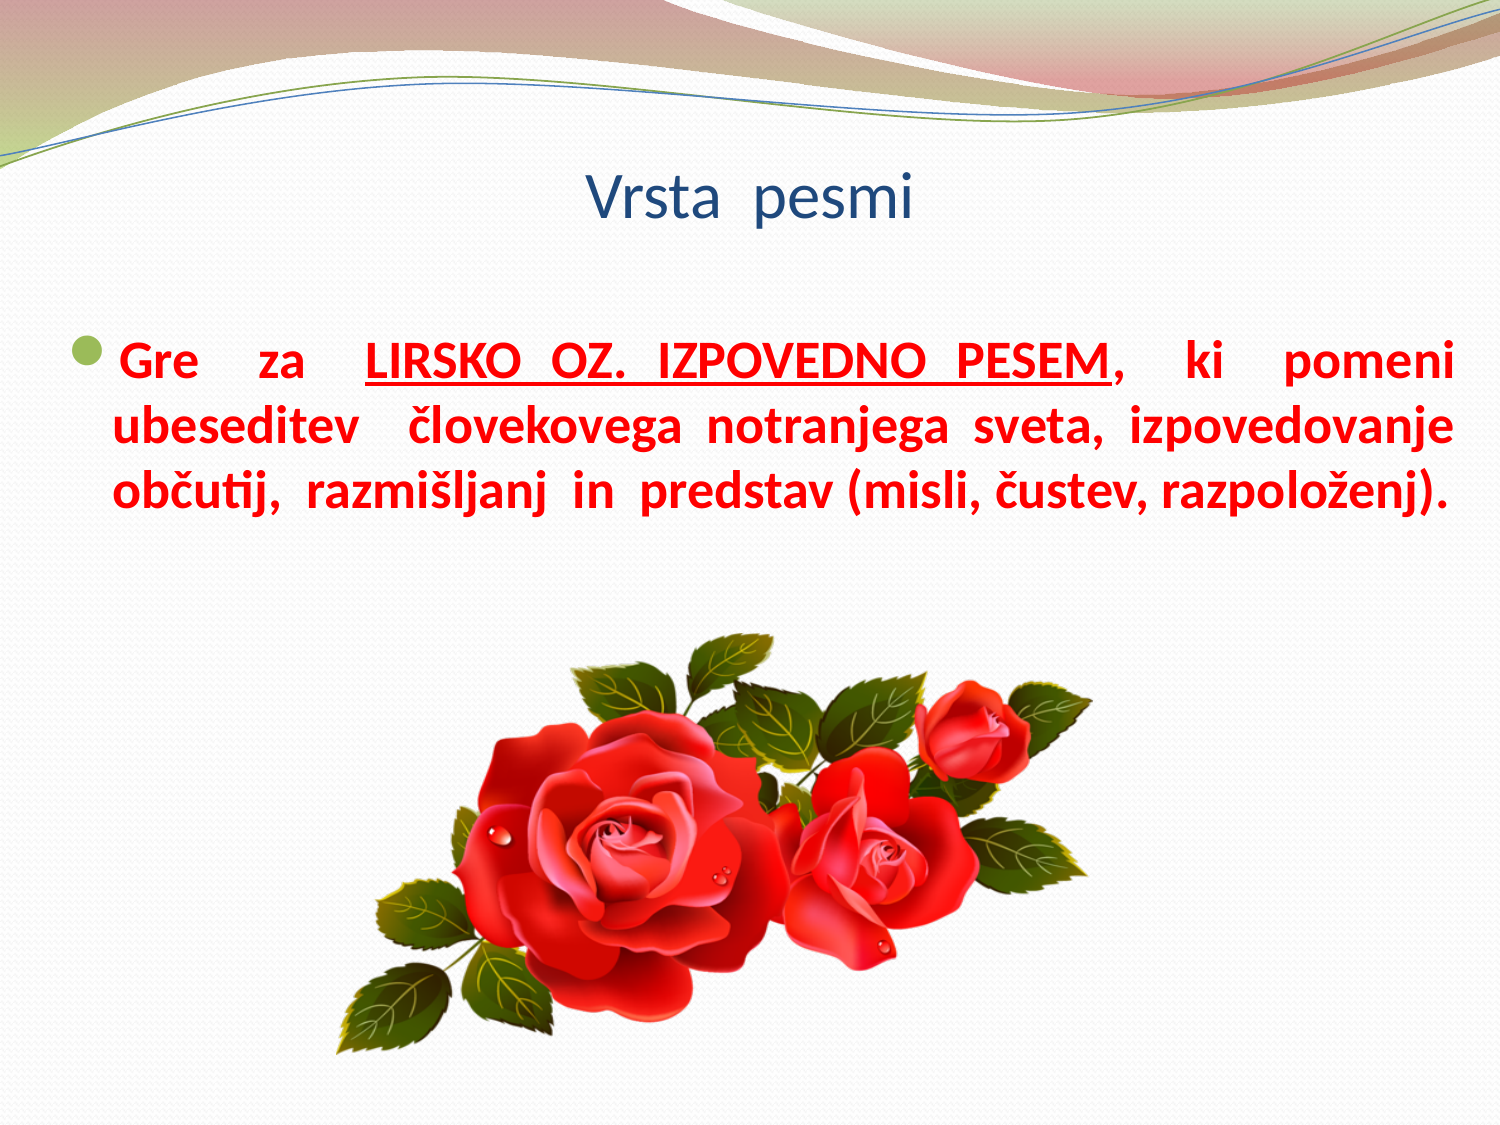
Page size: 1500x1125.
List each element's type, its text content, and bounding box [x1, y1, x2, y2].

picture [336, 633, 1093, 1055]
list Gre za LIRSKO OZ. IZPOVEDNO PESEM, ki pomeni ubeseditev človekovega notranjega sveta, izpovedovanje občutij, razmišljanj in predstav (misli, čustev, razpoloženj). [53, 317, 1471, 1038]
title Vrsta pesmi [75, 115, 1425, 232]
